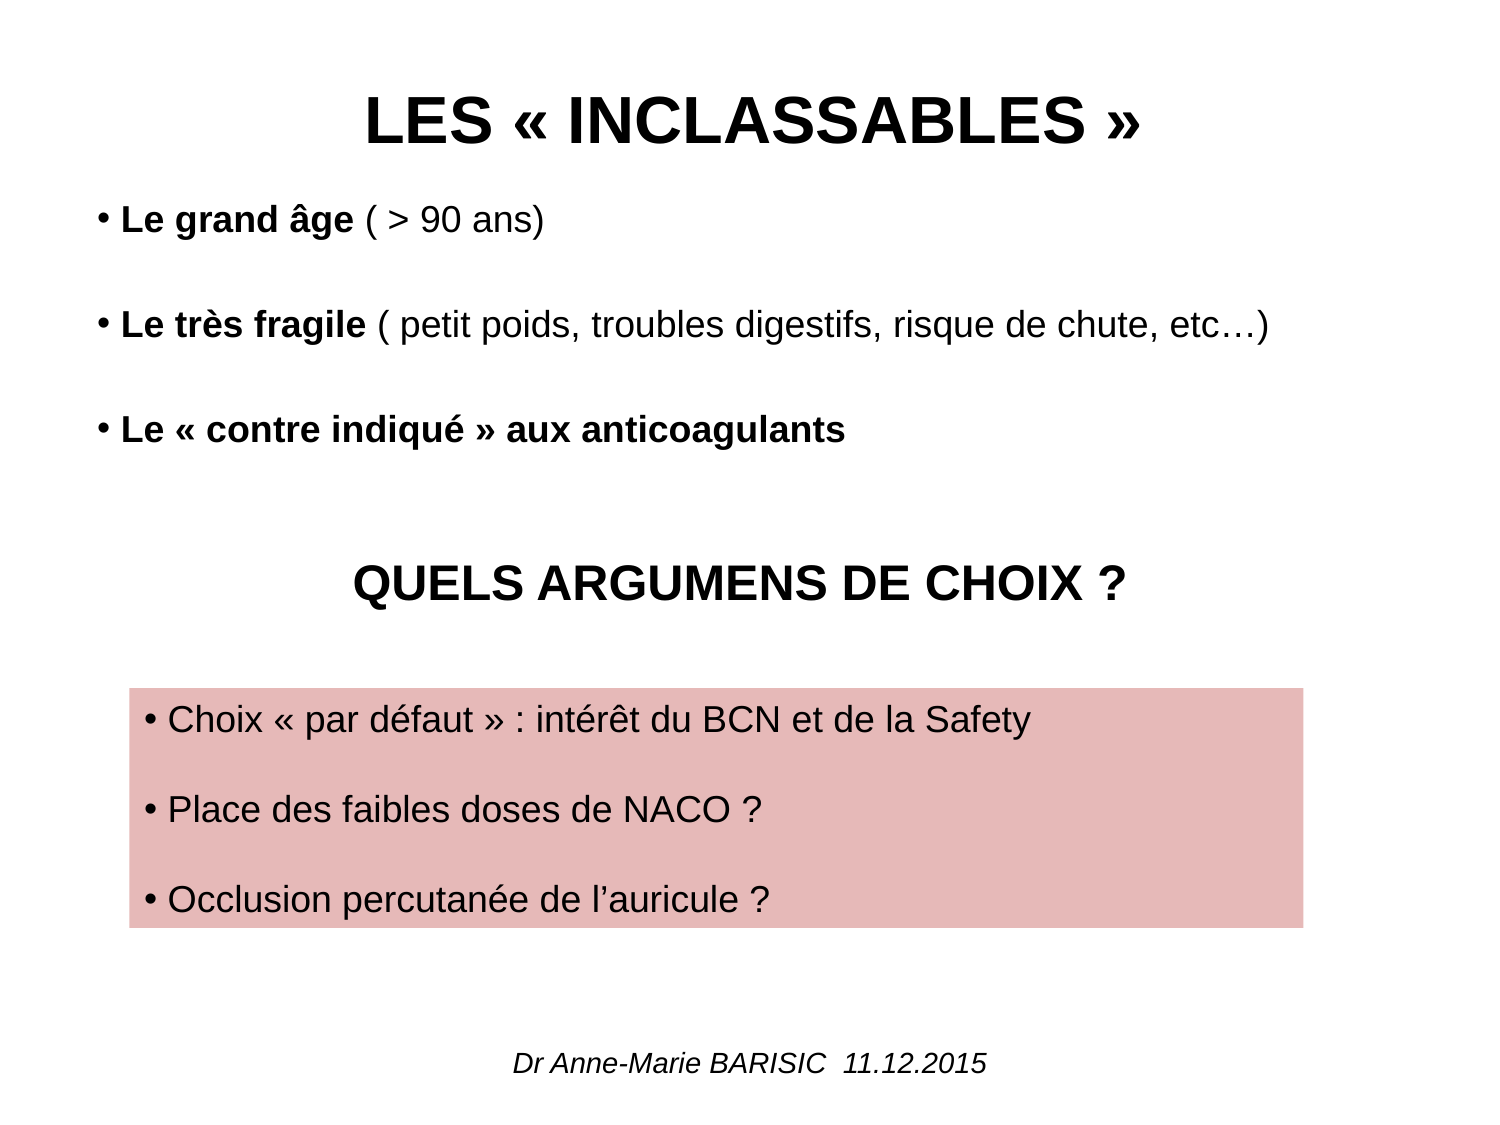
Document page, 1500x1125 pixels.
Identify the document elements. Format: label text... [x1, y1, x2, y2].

title LES « INCLASSABLES » [82, 45, 1425, 187]
text_box Dr Anne-Marie BARISIC 11.12.2015 [497, 1036, 1003, 1087]
text_box QUELS ARGUMENS DE CHOIX ? [176, 542, 1304, 618]
text_box Choix « par défaut » : intérêt du BCN et de la Safety Place des faibles doses de NACO ? Occlusion percutanée de l’auricule ? [129, 688, 1304, 928]
subtitle Le grand âge ( > 90 ans) Le très fragile ( petit poids, troubles digestifs, risque de chute, etc…) Le « contre indiqué » aux anticoagulants [82, 187, 1425, 543]
